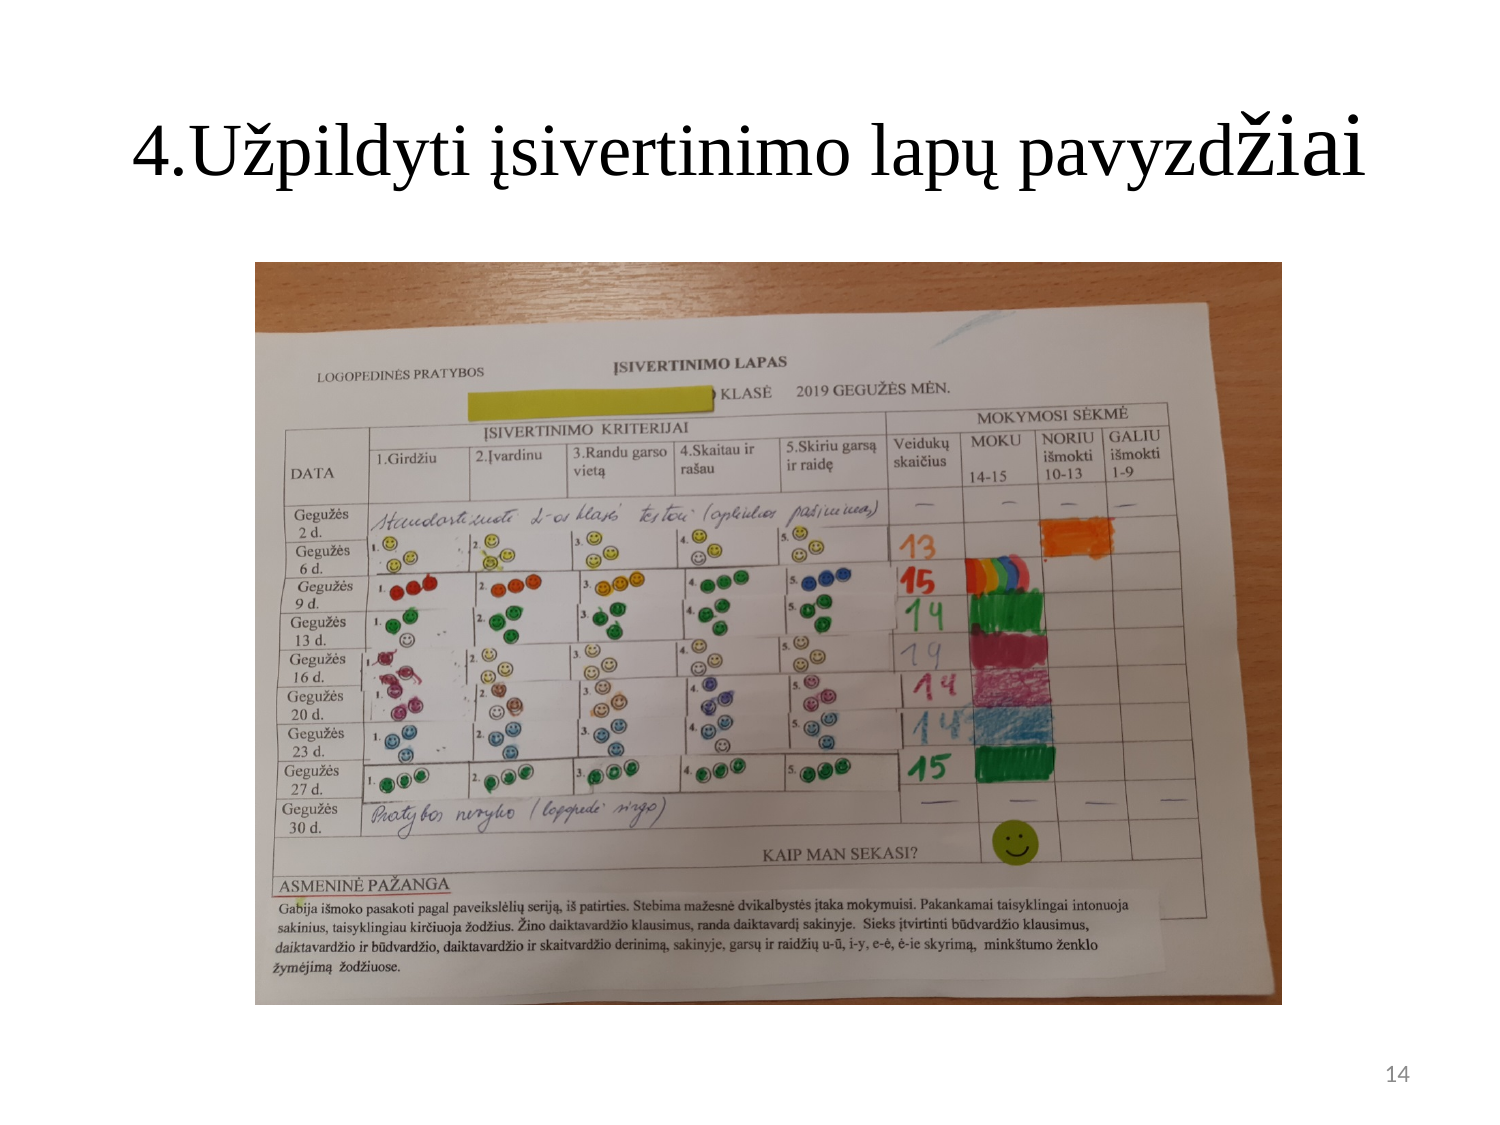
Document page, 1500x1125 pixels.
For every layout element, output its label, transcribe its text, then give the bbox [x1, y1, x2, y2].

title 4.Užpildyti įsivertinimo lapų pavyzdžiai [75, 45, 1425, 233]
slide_number 14 [1074, 1042, 1425, 1103]
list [254, 262, 1282, 1006]
